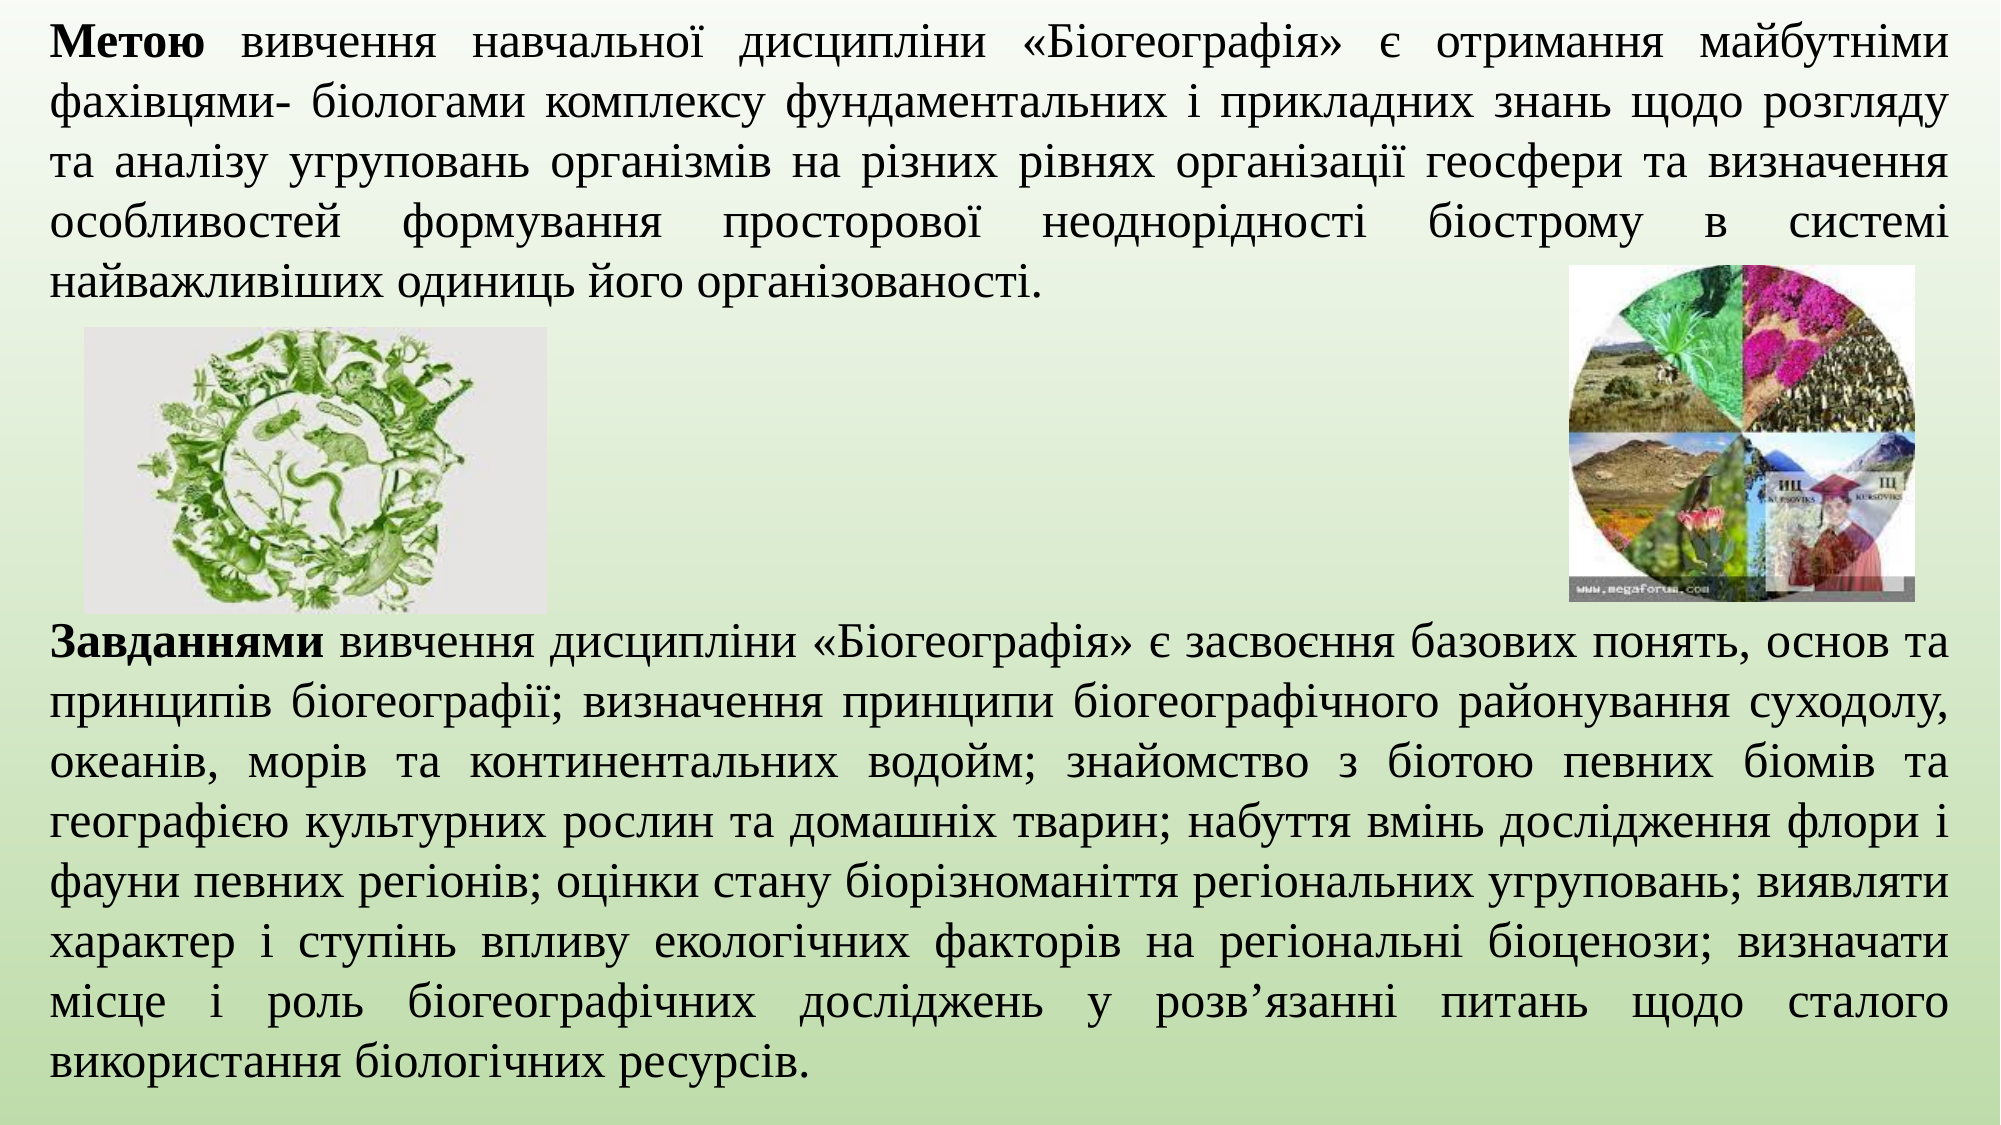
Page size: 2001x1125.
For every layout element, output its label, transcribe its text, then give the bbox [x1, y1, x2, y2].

text_box Метою вивчення навчальної дисципліни «Біогеографія» є отримання майбутніми фахівцями- біологами комплексу фундаментальних і прикладних знань щодо розгляду та аналізу угруповань організмів на різних рівнях організації геосфери та визначення особливостей формування просторової неоднорідності біострому в системі найважливіших одиниць його організованості. Завданнями вивчення дисципліни «Біогеографія» є засвоєння базових понять, основ та принципів біогеографії; визначення принципи біогеографічного районування суходолу, океанів, морів та континентальних водойм; знайомство з біотою певних біомів та географією культурних рослин та домашніх тварин; набуття вмінь дослідження флори і фауни певних регіонів; оцінки стану біорізноманіття регіональних угруповань; виявляти характер і ступінь впливу екологічних факторів на регіональні біоценози; визначати місце і роль біогеографічних досліджень у розв’язанні питань щодо сталого використання біологічних ресурсів. [34, 0, 1966, 1095]
picture [1569, 265, 1916, 602]
picture [84, 327, 547, 614]
